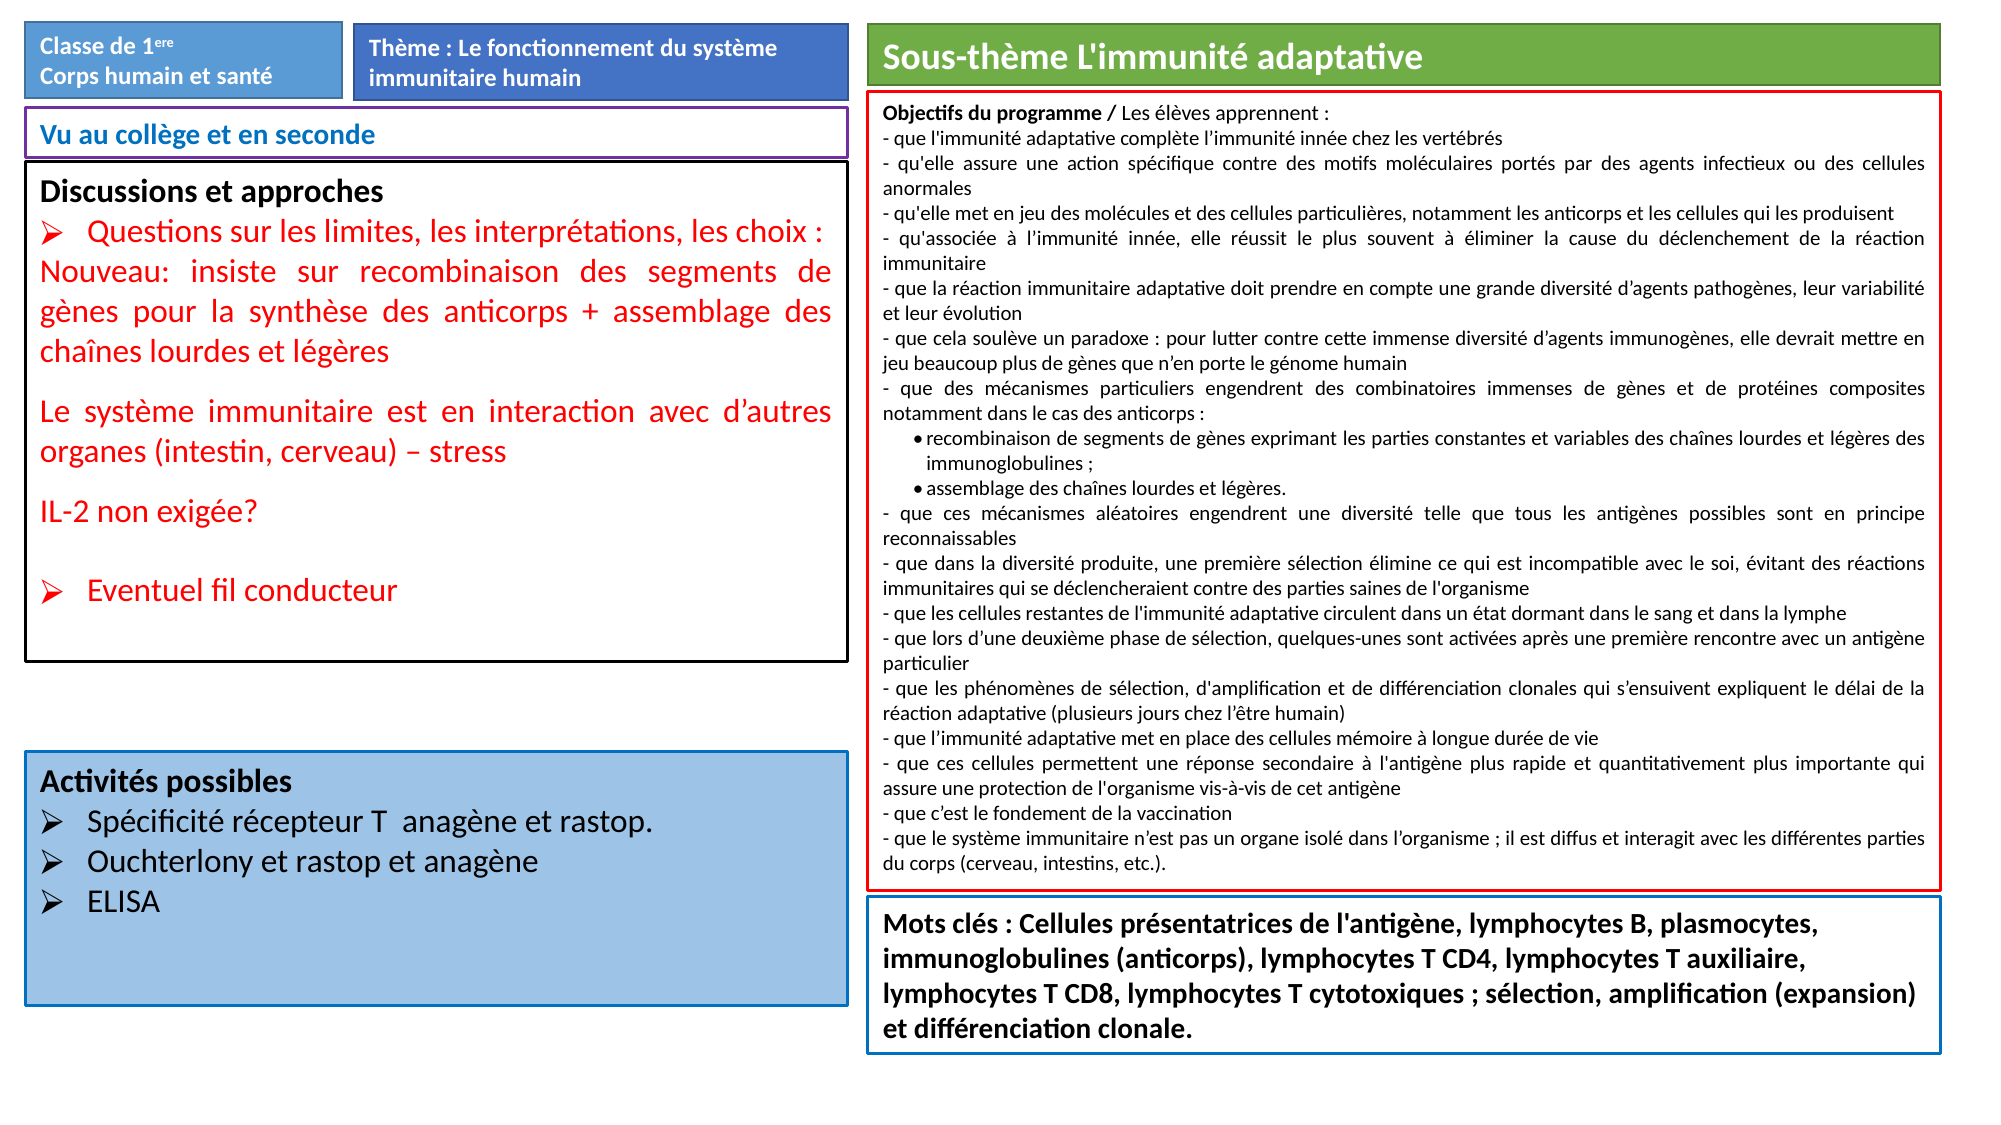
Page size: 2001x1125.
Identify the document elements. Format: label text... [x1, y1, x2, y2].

text_box Sous-thème L'immunité adaptative [867, 24, 1941, 85]
text_box Mots clés : Cellules présentatrices de l'antigène, lymphocytes B, plasmocytes, immunoglobulines (anticorps), lymphocytes T CD4, lymphocytes T auxiliaire, lymphocytes T CD8, lymphocytes T cytotoxiques ; sélection, amplification (expansion) et différenciation clonale. [867, 896, 1941, 1054]
text_box Classe de 1ere Corps humain et santé [25, 22, 342, 98]
text_box Activités possibles Spécificité récepteur T anagène et rastop. Ouchterlony et rastop et anagène ELISA [25, 751, 848, 1006]
text_box Thème : Le fonctionnement du système immunitaire humain [353, 24, 848, 100]
text_box Discussions et approches Questions sur les limites, les interprétations, les choix : Nouveau: insiste sur recombinaison des segments de gènes pour la synthèse des anticorps + assemblage des chaînes lourdes et légères Le système immunitaire est en interaction avec d’autres organes (intestin, cerveau) – stress IL-2 non exigée? Eventuel fil conducteur [25, 161, 848, 662]
text_box Vu au collège et en seconde [25, 107, 848, 158]
text_box Objectifs du programme / Les élèves apprennent : - que l'immunité adaptative complète l’immunité innée chez les vertébrés - qu'elle assure une action spécifique contre des motifs moléculaires portés par des agents infectieux ou des cellules anormales - qu'elle met en jeu des molécules et des cellules particulières, notamment les anticorps et les cellules qui les produisent - qu'associée à l’immunité innée, elle réussit le plus souvent à éliminer la cause du déclenchement de la réaction immunitaire - que la réaction immunitaire adaptative doit prendre en compte une grande diversité d’agents pathogènes, leur variabilité et leur évolution - que cela soulève un paradoxe : pour lutter contre cette immense diversité d’agents immunogènes, elle devrait mettre en jeu beaucoup plus de gènes que n’en porte le génome humain - que des mécanismes particuliers engendrent des combinatoires immenses de gènes et de protéines composites notamment dans le cas des anticorps : • recombinaison de segments de gènes exprimant les parties constantes et variables des chaînes lourdes et légères des immunoglobulines ; • assemblage des chaînes lourdes et légères. - que ces mécanismes aléatoires engendrent une diversité telle que tous les antigènes possibles sont en principe reconnaissables - que dans la diversité produite, une première sélection élimine ce qui est incompatible avec le soi, évitant des réactions immunitaires qui se déclencheraient contre des parties saines de l'organisme - que les cellules restantes de l'immunité adaptative circulent dans un état dormant dans le sang et dans la lymphe - que lors d’une deuxième phase de sélection, quelques-unes sont activées après une première rencontre avec un antigène particulier - que les phénomènes de sélection, d'amplification et de différenciation clonales qui s’ensuivent expliquent le délai de la réaction adaptative (plusieurs jours chez l’être humain) - que l’immunité adaptative met en place des cellules mémoire à longue durée de vie - que ces cellules permettent une réponse secondaire à l'antigène plus rapide et quantitativement plus importante qui assure une protection de l'organisme vis-à-vis de cet antigène - que c’est le fondement de la vaccination - que le système immunitaire n’est pas un organe isolé dans l’organisme ; il est diffus et interagit avec les différentes parties du corps (cerveau, intestins, etc.). [867, 91, 1941, 891]
